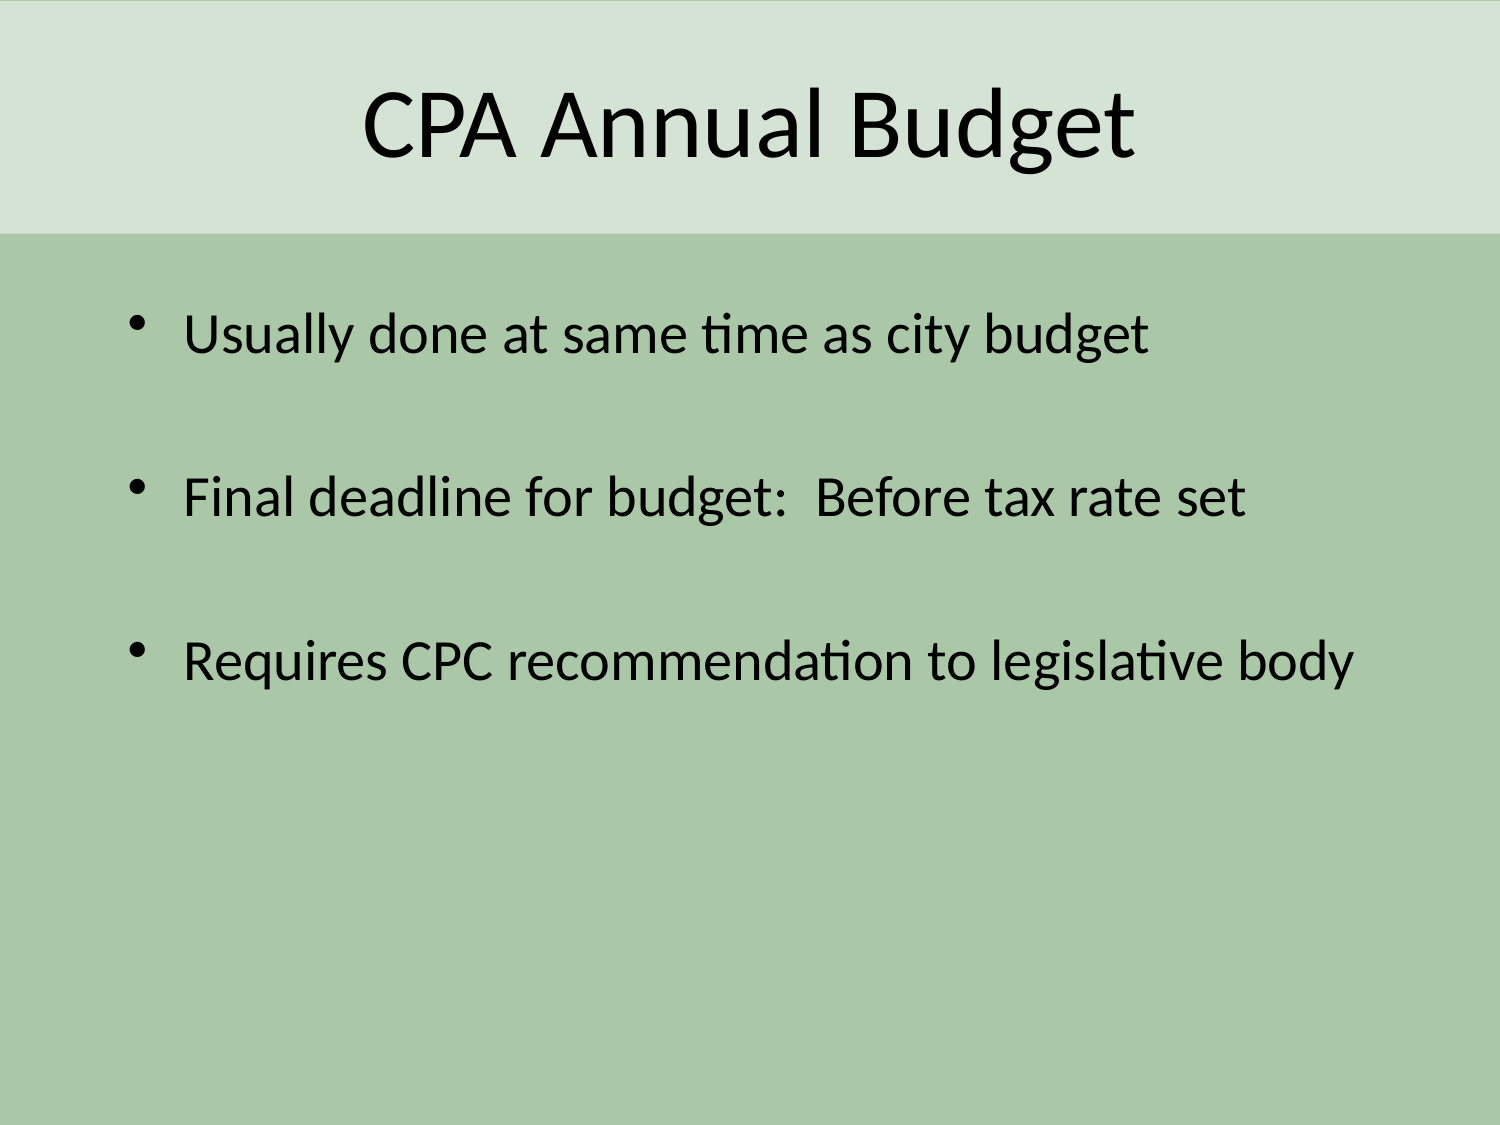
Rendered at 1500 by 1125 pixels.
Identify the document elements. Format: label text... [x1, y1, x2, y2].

list Usually done at same time as city budget Final deadline for budget: Before tax rate set Requires CPC recommendation to legislative body [112, 287, 1388, 1125]
text_box CPA Annual Budget [0, 1, 1500, 234]
